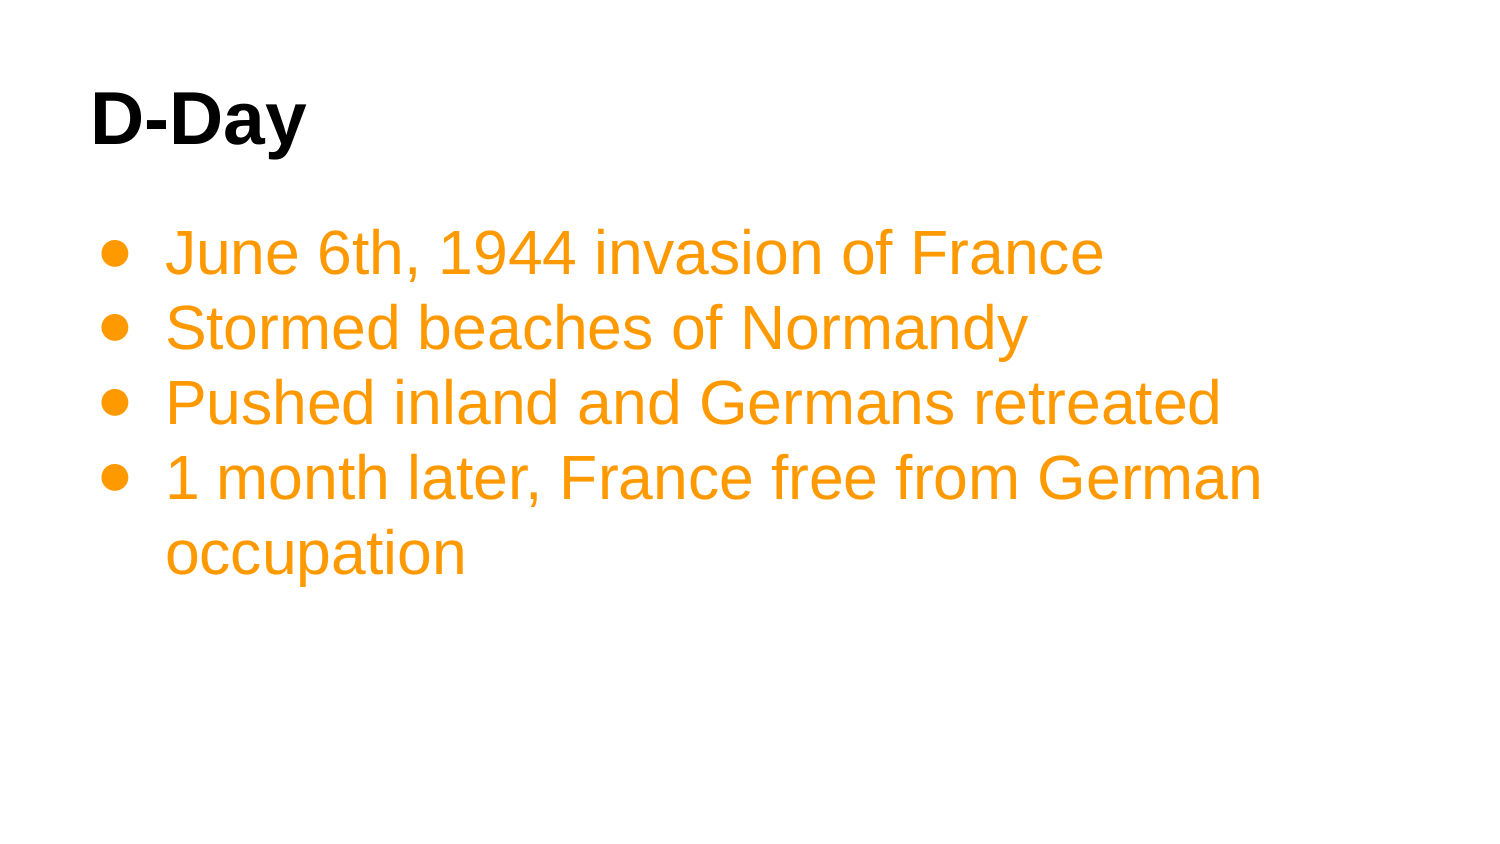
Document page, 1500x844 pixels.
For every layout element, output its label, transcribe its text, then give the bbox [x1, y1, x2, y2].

title D-Day [75, 33, 1425, 175]
list June 6th, 1944 invasion of France Stormed beaches of Normandy Pushed inland and Germans retreated 1 month later, France free from German occupation [75, 196, 1425, 808]
